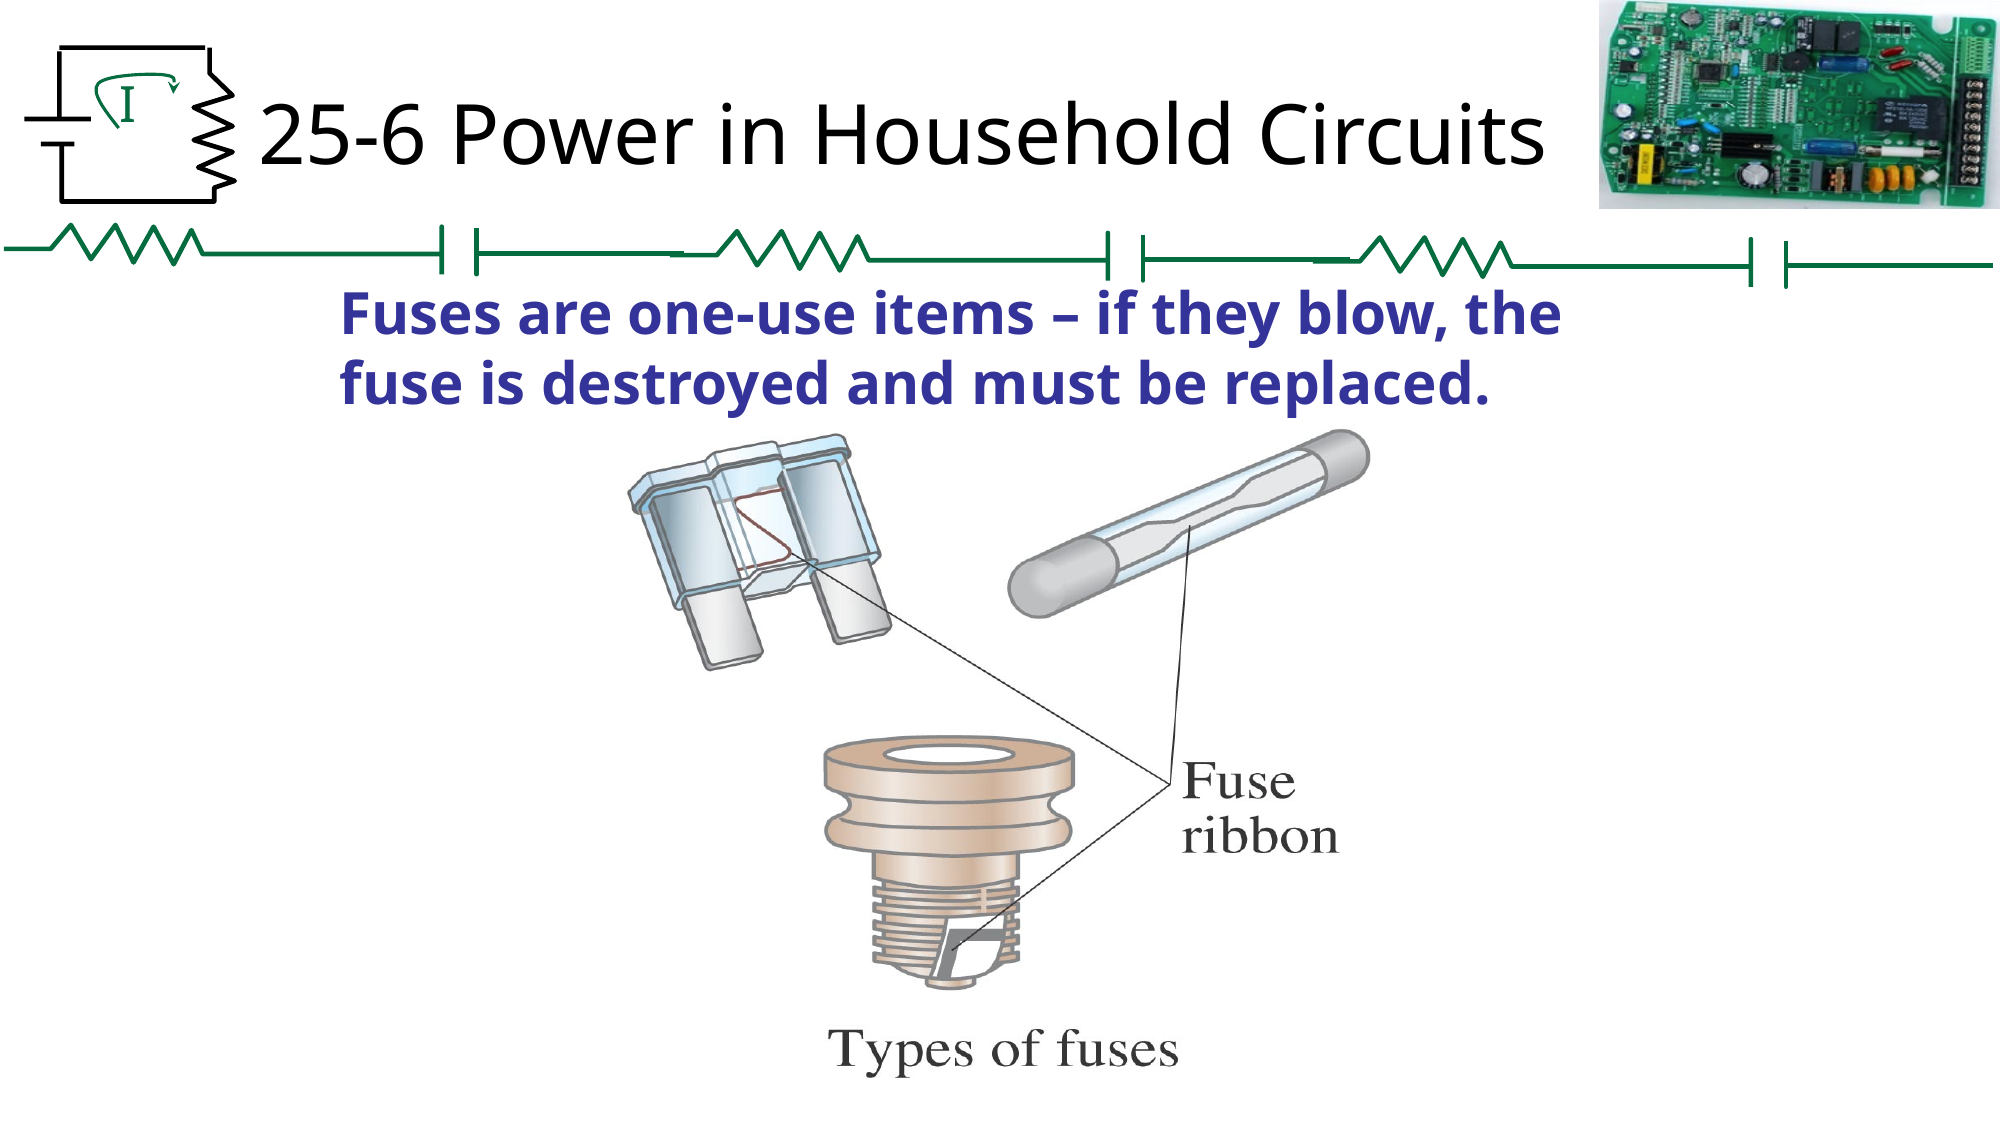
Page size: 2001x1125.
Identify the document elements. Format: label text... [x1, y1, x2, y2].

text_box Fuses are one-use items – if they blow, the fuse is destroyed and must be replaced. [324, 268, 1700, 424]
picture [1599, 0, 2000, 209]
title 25-6 Power in Household Circuits [243, 37, 1584, 225]
picture [622, 424, 1375, 1084]
